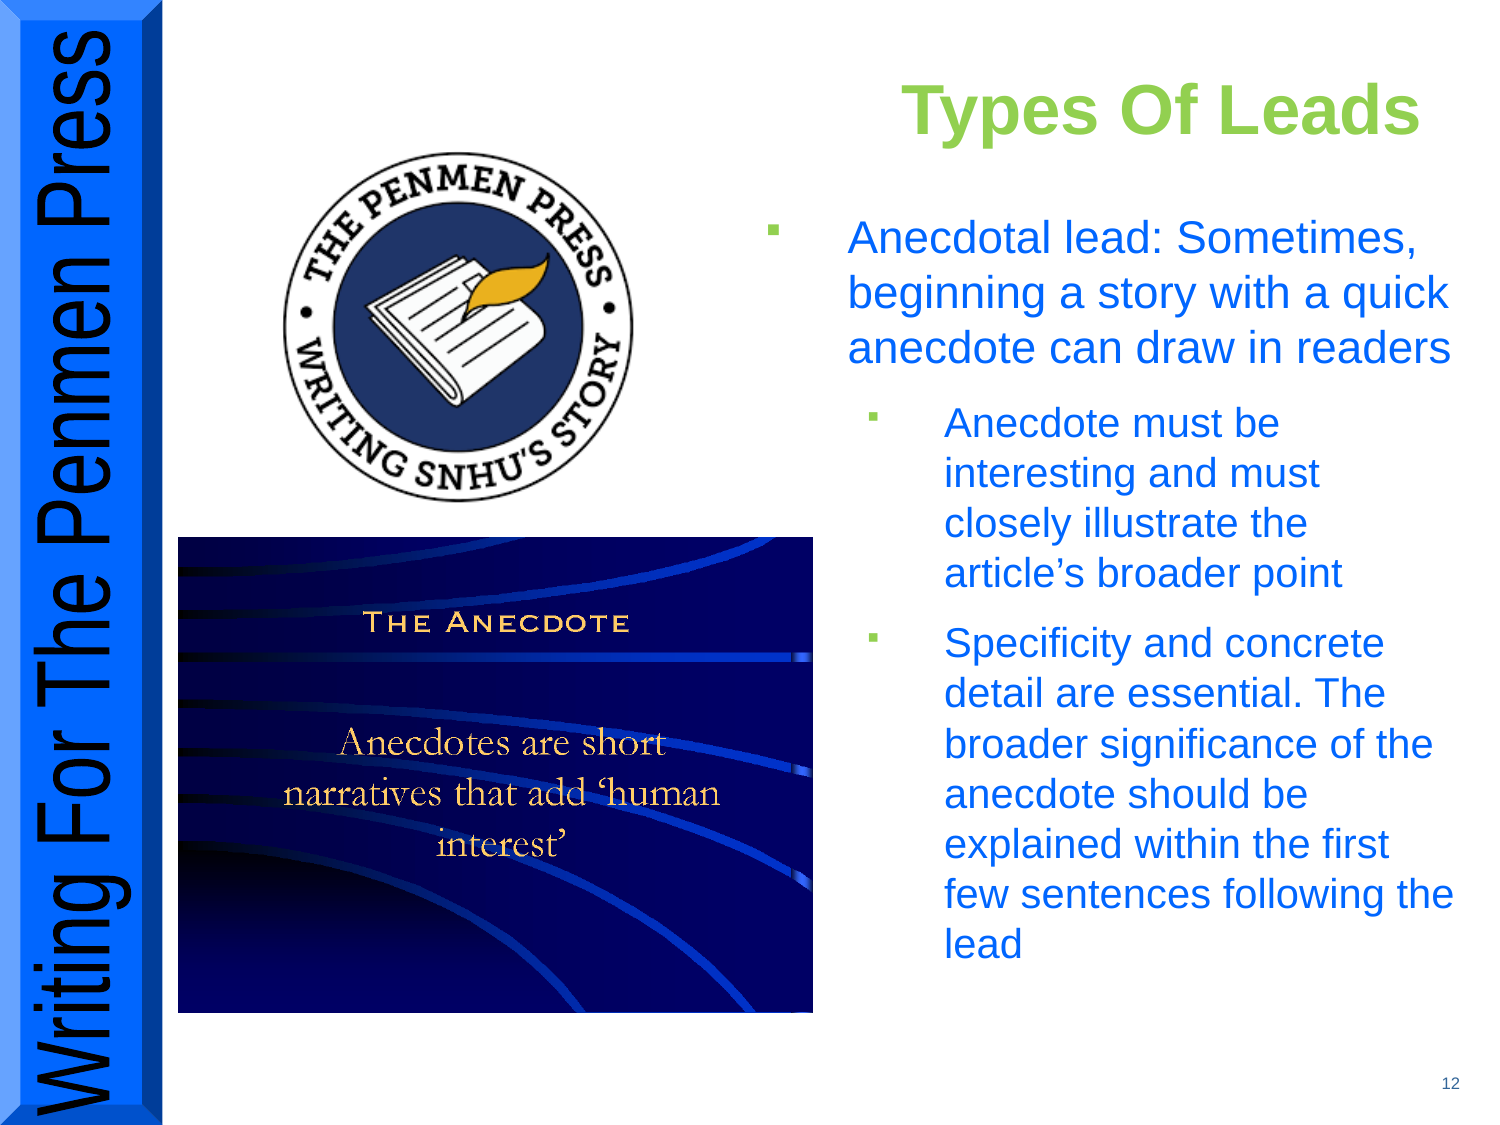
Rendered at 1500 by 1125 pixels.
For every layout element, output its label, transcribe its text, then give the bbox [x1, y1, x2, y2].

picture [282, 151, 635, 504]
picture [178, 537, 813, 1013]
title Types Of Leads [174, 62, 1438, 151]
list Anecdotal lead: Sometimes, beginning a story with a quick anecdote can draw in readers Anecdote must be interesting and must closely illustrate the article’s broader point Specificity and concrete detail are essential. The broader significance of the anecdote should be explained within the first few sentences following the lead [749, 199, 1472, 1051]
